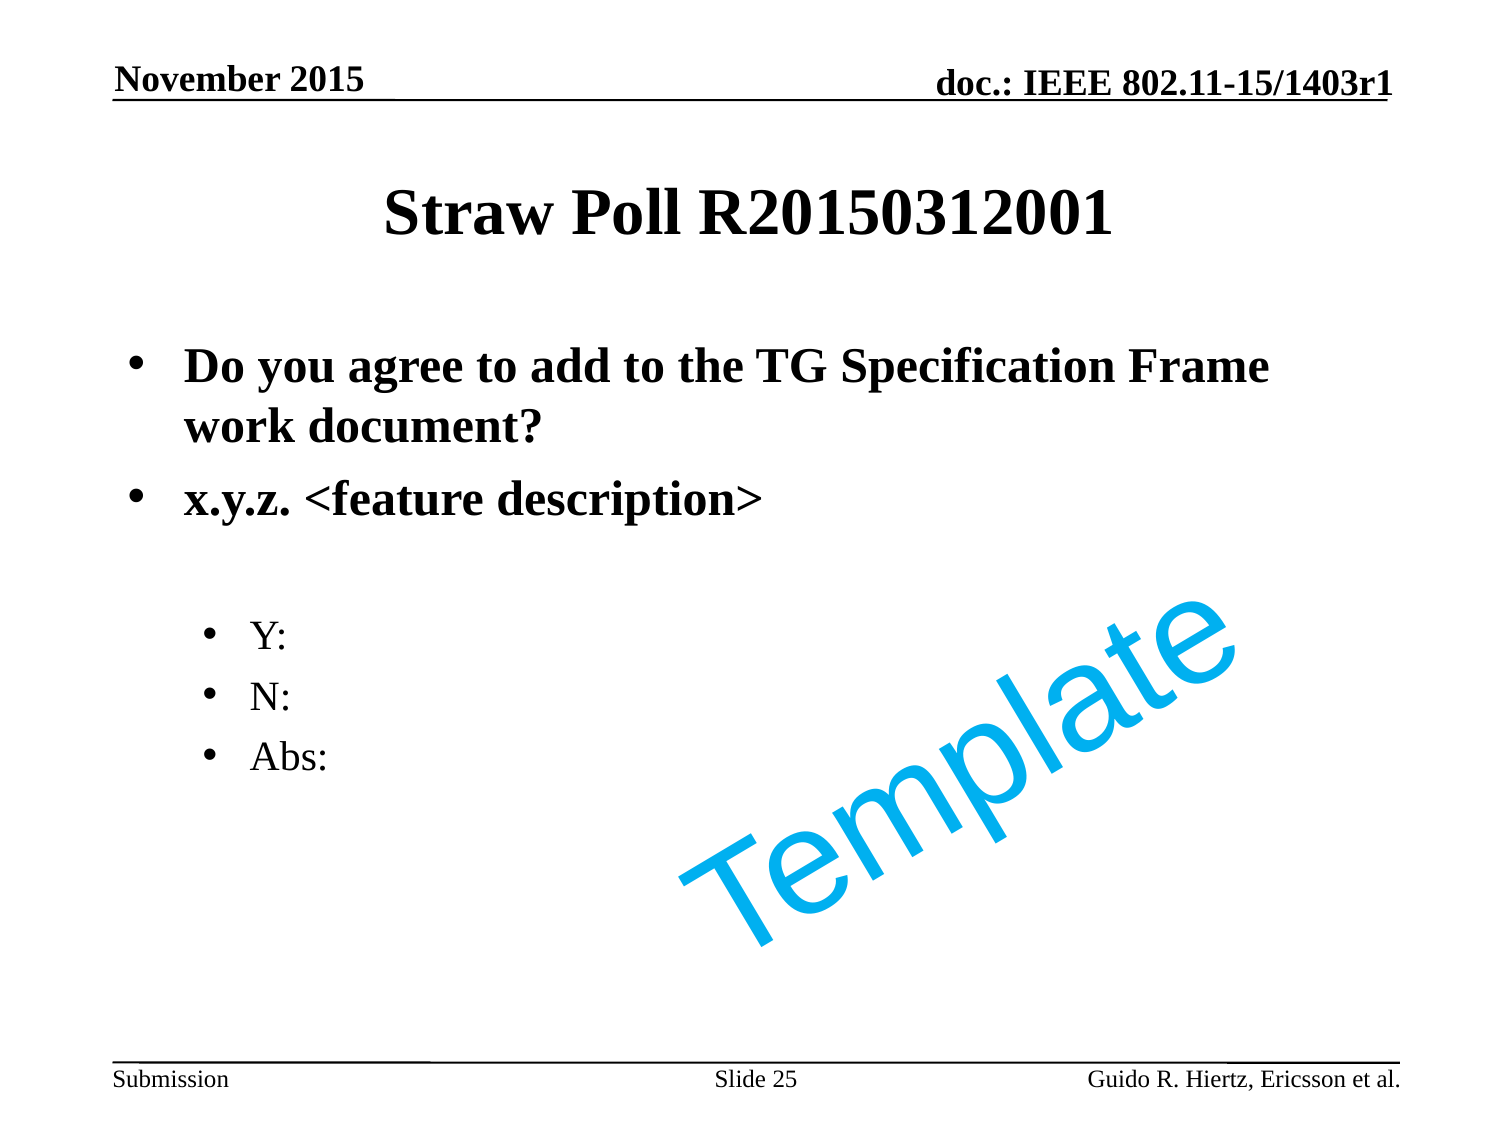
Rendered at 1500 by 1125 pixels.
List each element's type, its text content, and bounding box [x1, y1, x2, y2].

text_box Template [620, 503, 1298, 1016]
list Do you agree to add to the TG Specification Frame work document? x.y.z. <feature description> Y: N: Abs: [112, 324, 1388, 1016]
footer Guido R. Hiertz, Ericsson et al. [1007, 1061, 1402, 1093]
slide_number Slide 25 [712, 1061, 800, 1123]
title Straw Poll R20150312001 [112, 111, 1388, 303]
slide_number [114, 54, 540, 100]
